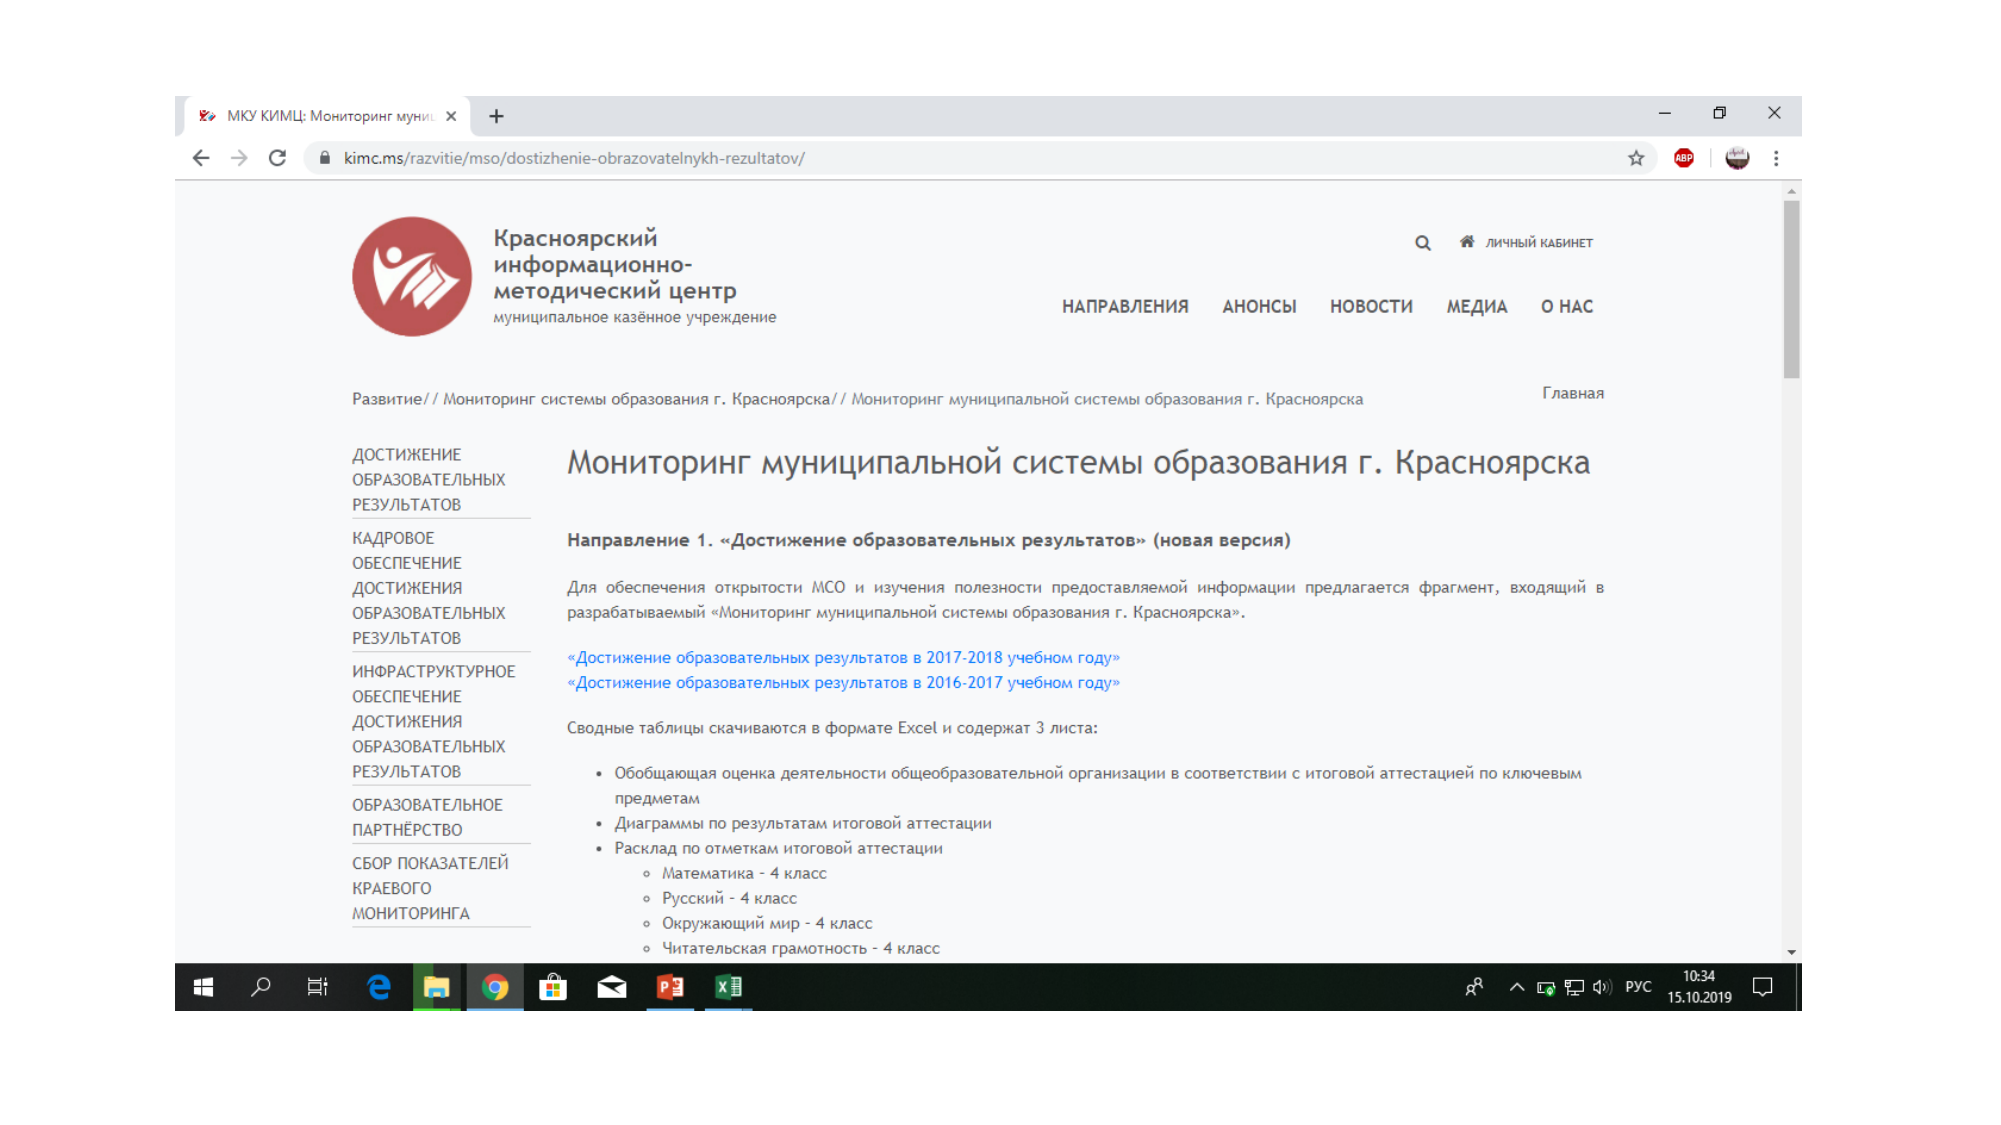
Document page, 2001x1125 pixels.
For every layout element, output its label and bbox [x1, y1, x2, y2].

list [175, 96, 1802, 1011]
